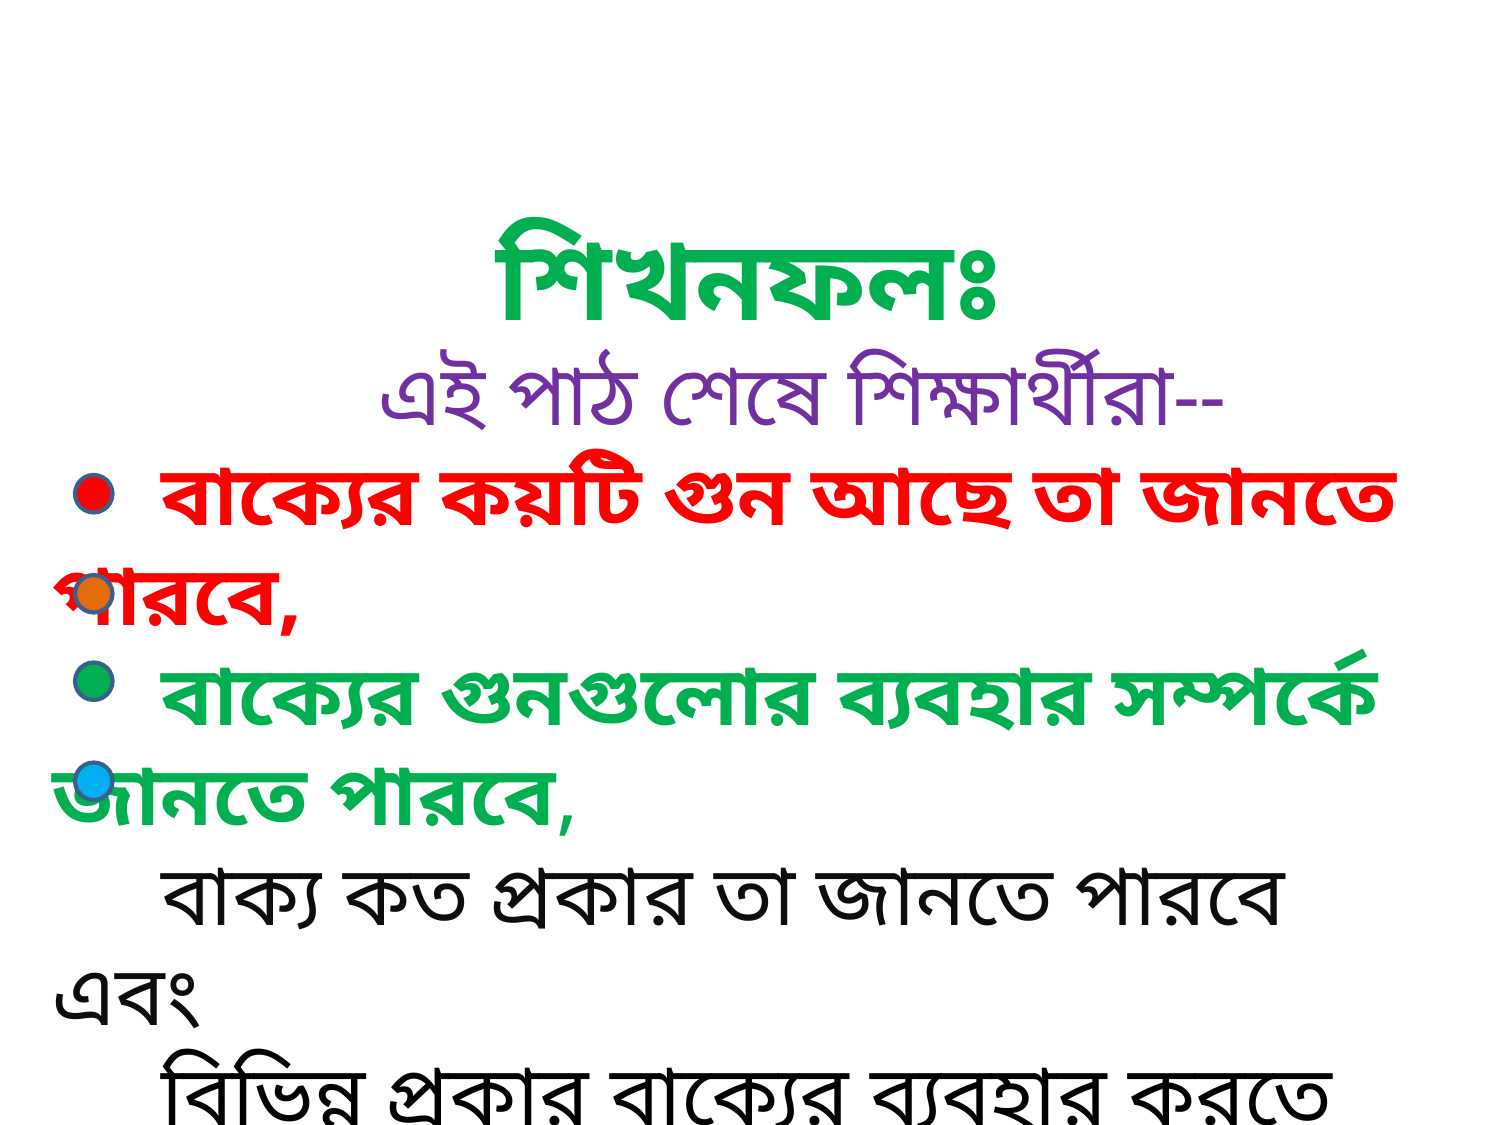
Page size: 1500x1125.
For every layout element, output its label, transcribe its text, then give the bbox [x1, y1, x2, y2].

text_box [72, 472, 115, 515]
text_box [72, 760, 115, 803]
text_box [72, 660, 115, 703]
text_box [72, 572, 115, 615]
text_box শিখনফলঃ এই পাঠ শেষে শিক্ষার্থীরা-- বাক্যের কয়টি গুন আছে তা জানতে পারবে, বাক্যের গুনগুলোর ব্যবহার সম্পর্কে জানতে পারবে, বাক্য কত প্রকার তা জানতে পারবে এবং বিভিন্ন প্রকার বাক্যের ব্যবহার করতে পারবে। [37, 200, 1463, 1125]
